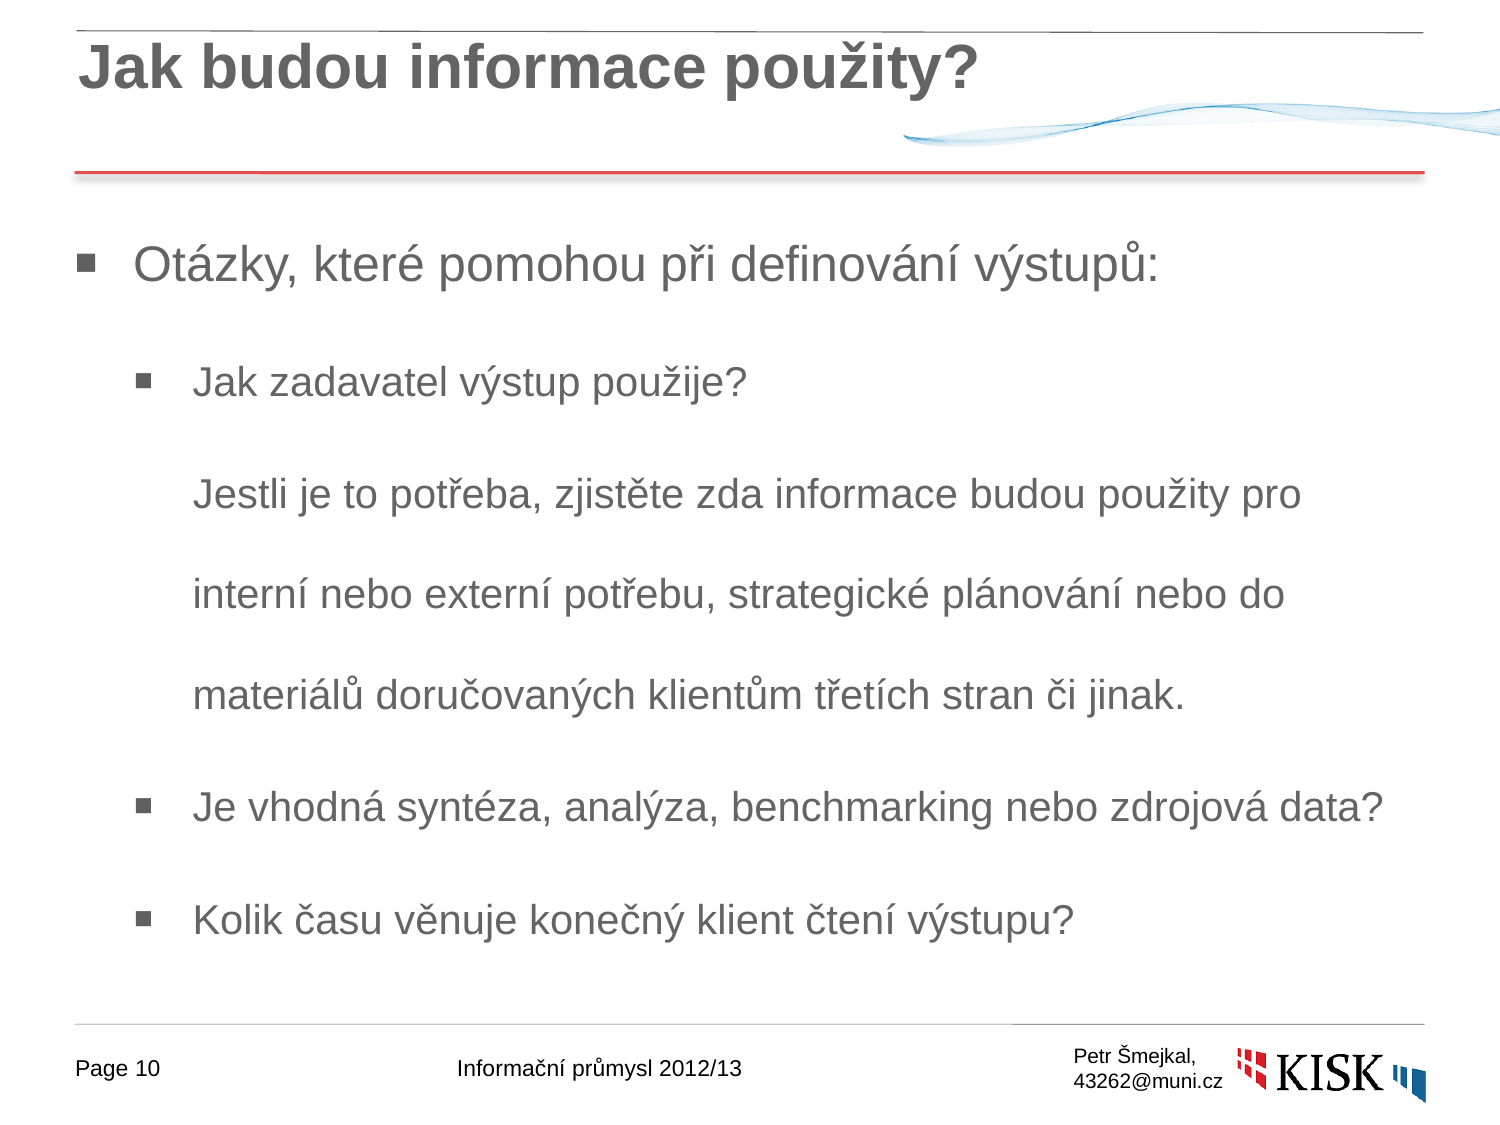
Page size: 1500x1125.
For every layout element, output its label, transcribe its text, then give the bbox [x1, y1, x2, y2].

list Otázky, které pomohou při definování výstupů: Jak zadavatel výstup použije? Jestli je to potřeba, zjistěte zda informace budou použity pro interní nebo externí potřebu, strategické plánování nebo do materiálů doručovaných klientům třetích stran či jinak. Je vhodná syntéza, analýza, benchmarking nebo zdrojová data? Kolik času věnuje konečný klient čtení výstupu? [74, 231, 1426, 974]
title Jak budou informace použity? [78, 31, 1460, 174]
picture [1237, 1046, 1426, 1103]
picture [1460, 101, 1500, 149]
